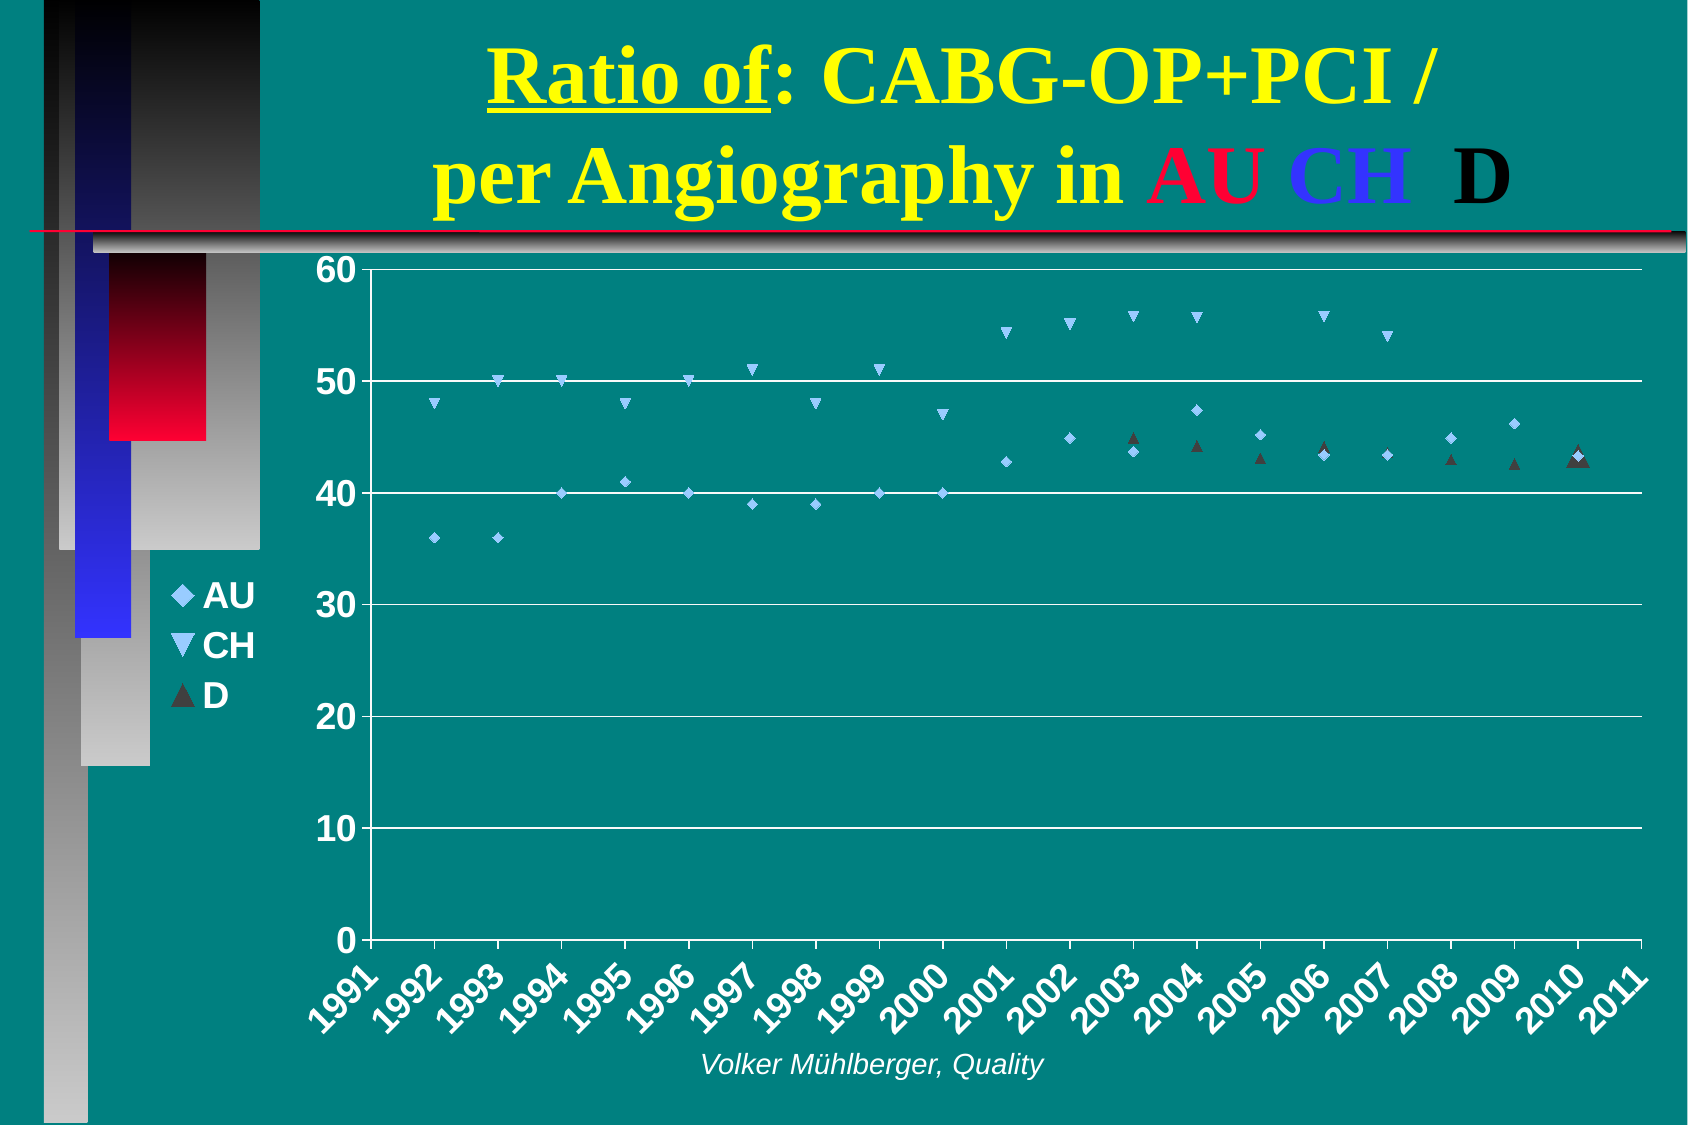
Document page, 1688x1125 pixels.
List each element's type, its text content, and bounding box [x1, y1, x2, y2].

chart [146, 231, 1688, 1059]
footer Volker Mühlberger, Quality [604, 1067, 1140, 1101]
title Ratio of: CABG-OP+PCI / per Angiography in AU CH D [258, 0, 1688, 229]
